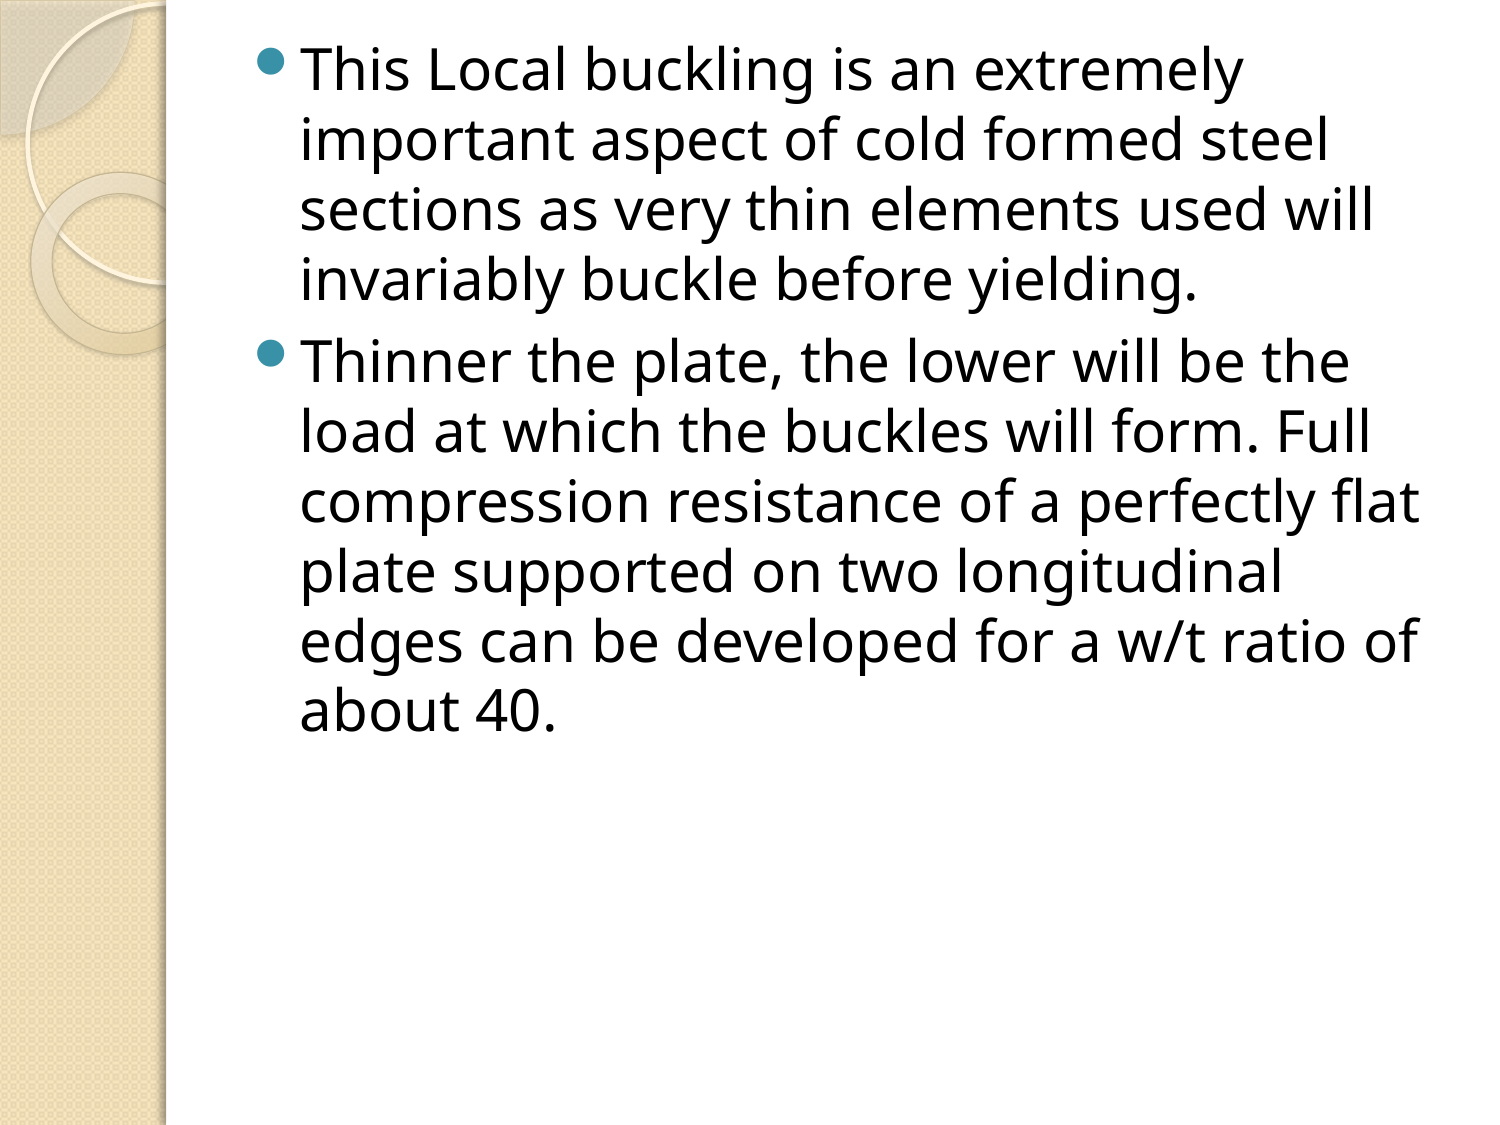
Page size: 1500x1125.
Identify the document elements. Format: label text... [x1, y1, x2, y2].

list This Local buckling is an extremely important aspect of cold formed steel sections as very thin elements used will invariably buckle before yielding. Thinner the plate, the lower will be the load at which the buckles will form. Full compression resistance of a perfectly flat plate supported on two longitudinal edges can be developed for a w/t ratio of about 40. [225, 24, 1463, 1100]
